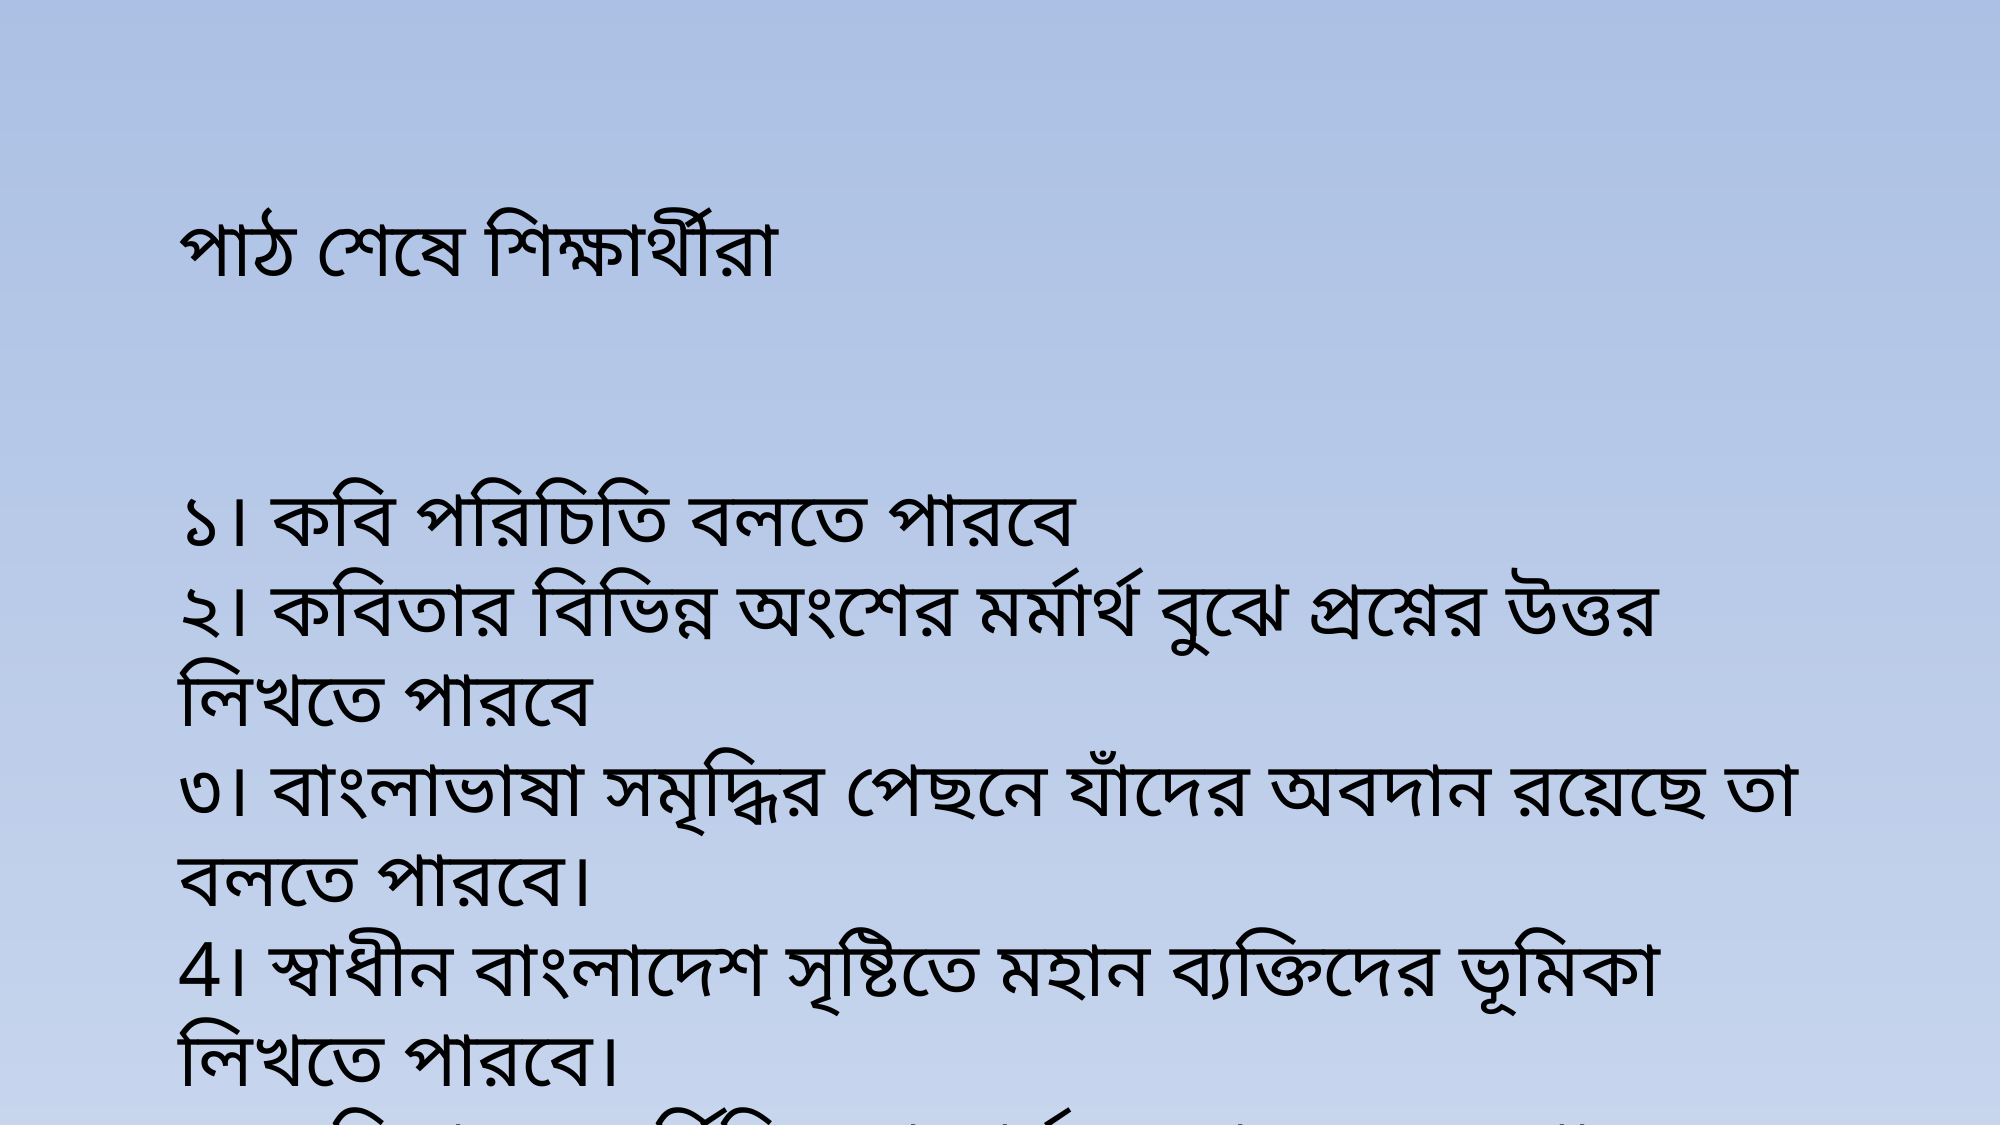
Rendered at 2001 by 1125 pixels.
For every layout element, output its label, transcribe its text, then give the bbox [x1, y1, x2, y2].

text_box পাঠ শেষে শিক্ষার্থীরা ১। কবি পরিচিতি বলতে পারবে ২। কবিতার বিভিন্ন অংশের মর্মার্থ বুঝে প্রশ্নের উত্তর লিখতে পারবে ৩। বাংলাভাষা সমৃদ্ধির পেছনে যাঁদের অবদান রয়েছে তা বলতে পারবে। 4। স্বাধীন বাংলাদেশ সৃষ্টিতে মহান ব্যক্তিদের ভূমিকা লিখতে পারবে। ৫। কবিতার অন্তর্নিহিত তাৎপর্য ব্যবহার করতে পারবে। [163, 193, 1821, 1125]
